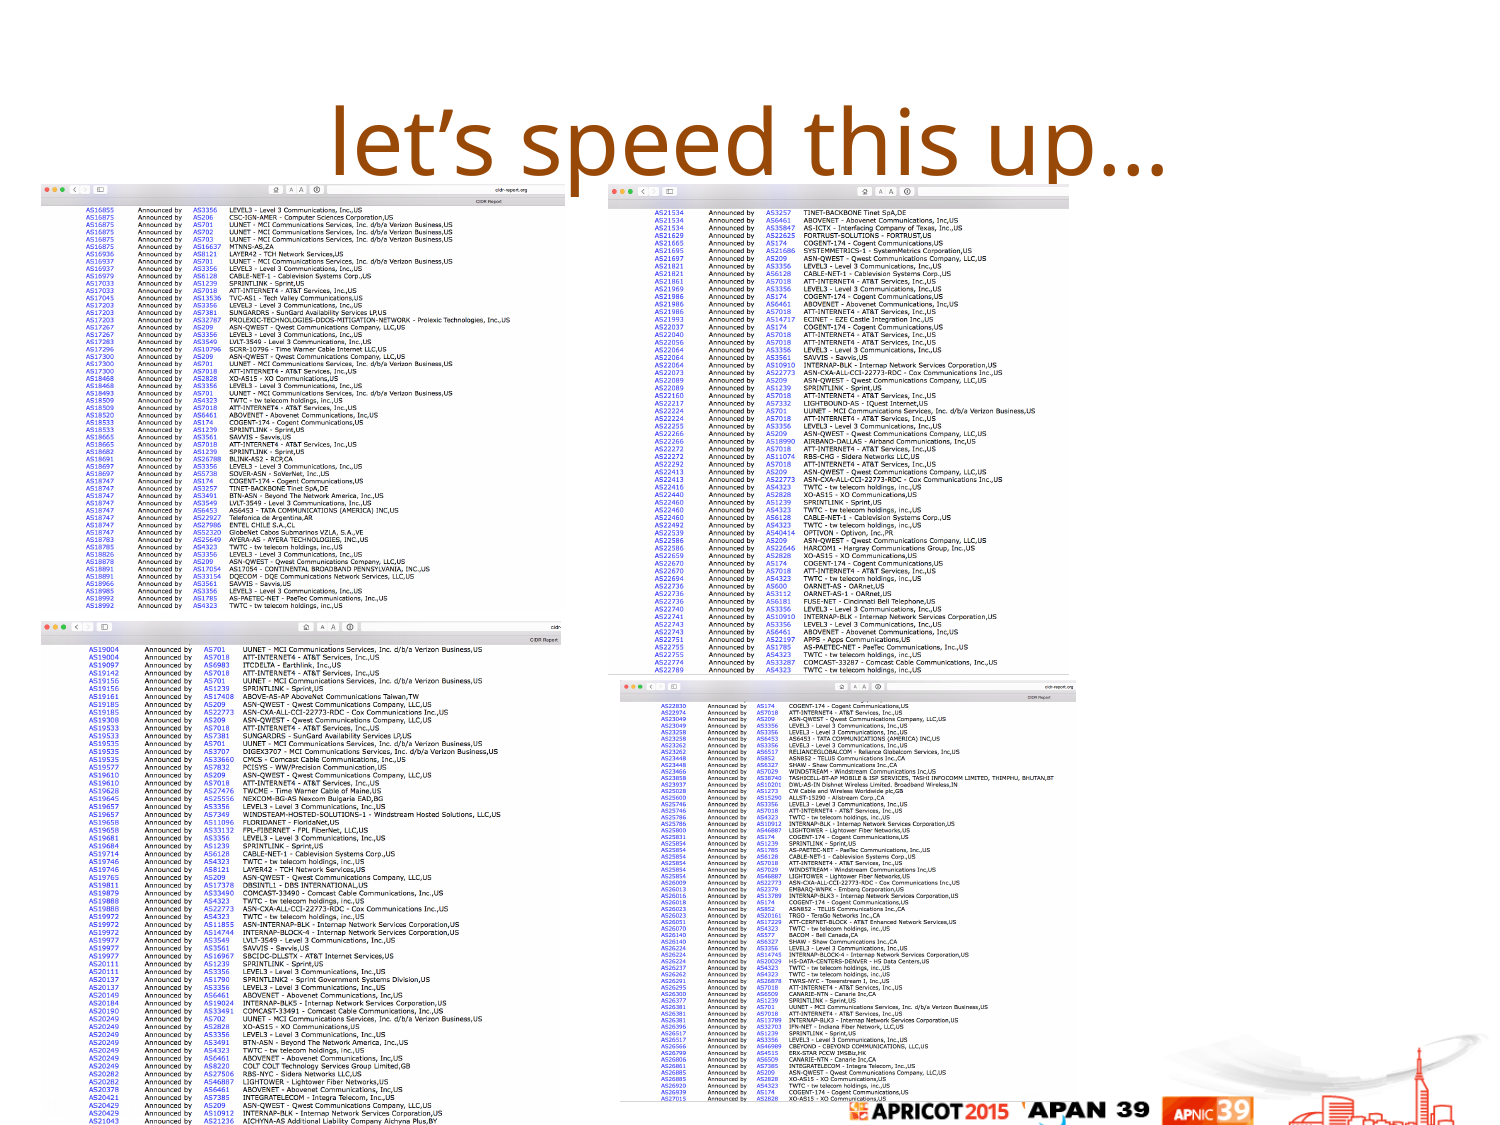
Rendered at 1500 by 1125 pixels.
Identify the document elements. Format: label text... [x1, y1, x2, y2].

picture [0, 0, 1500, 1125]
title let’s speed this up… [75, 45, 1425, 233]
